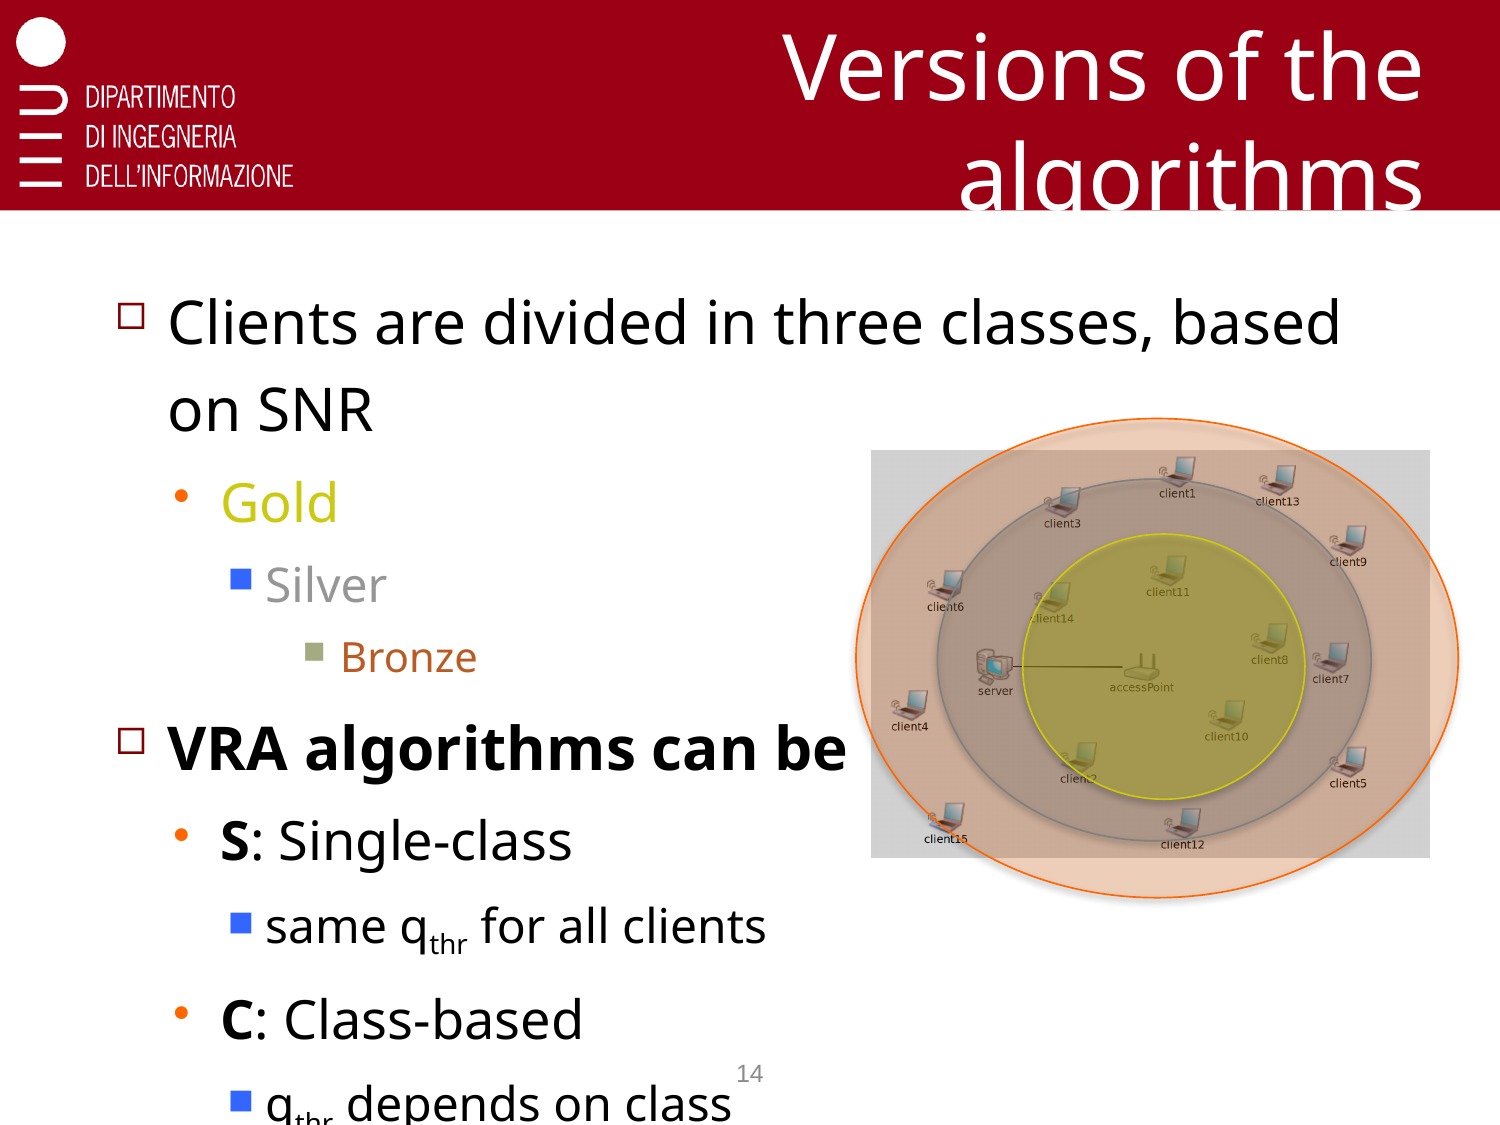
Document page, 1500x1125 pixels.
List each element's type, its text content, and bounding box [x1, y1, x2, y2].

picture [16, 17, 293, 187]
text_box [855, 597, 865, 719]
text_box [1008, 417, 1307, 449]
text_box [1435, 564, 1460, 753]
picture [870, 450, 1431, 859]
list Clients are divided in three classes, based on SNR Gold Silver Bronze VRA algorithms can be S: Single-class same qthr for all clients C: Class-based qthr depends on class [100, 262, 1438, 1000]
title Versions of the algorithms [296, 37, 1441, 200]
slide_number 14 [686, 1042, 814, 1103]
text_box [1007, 867, 1307, 899]
